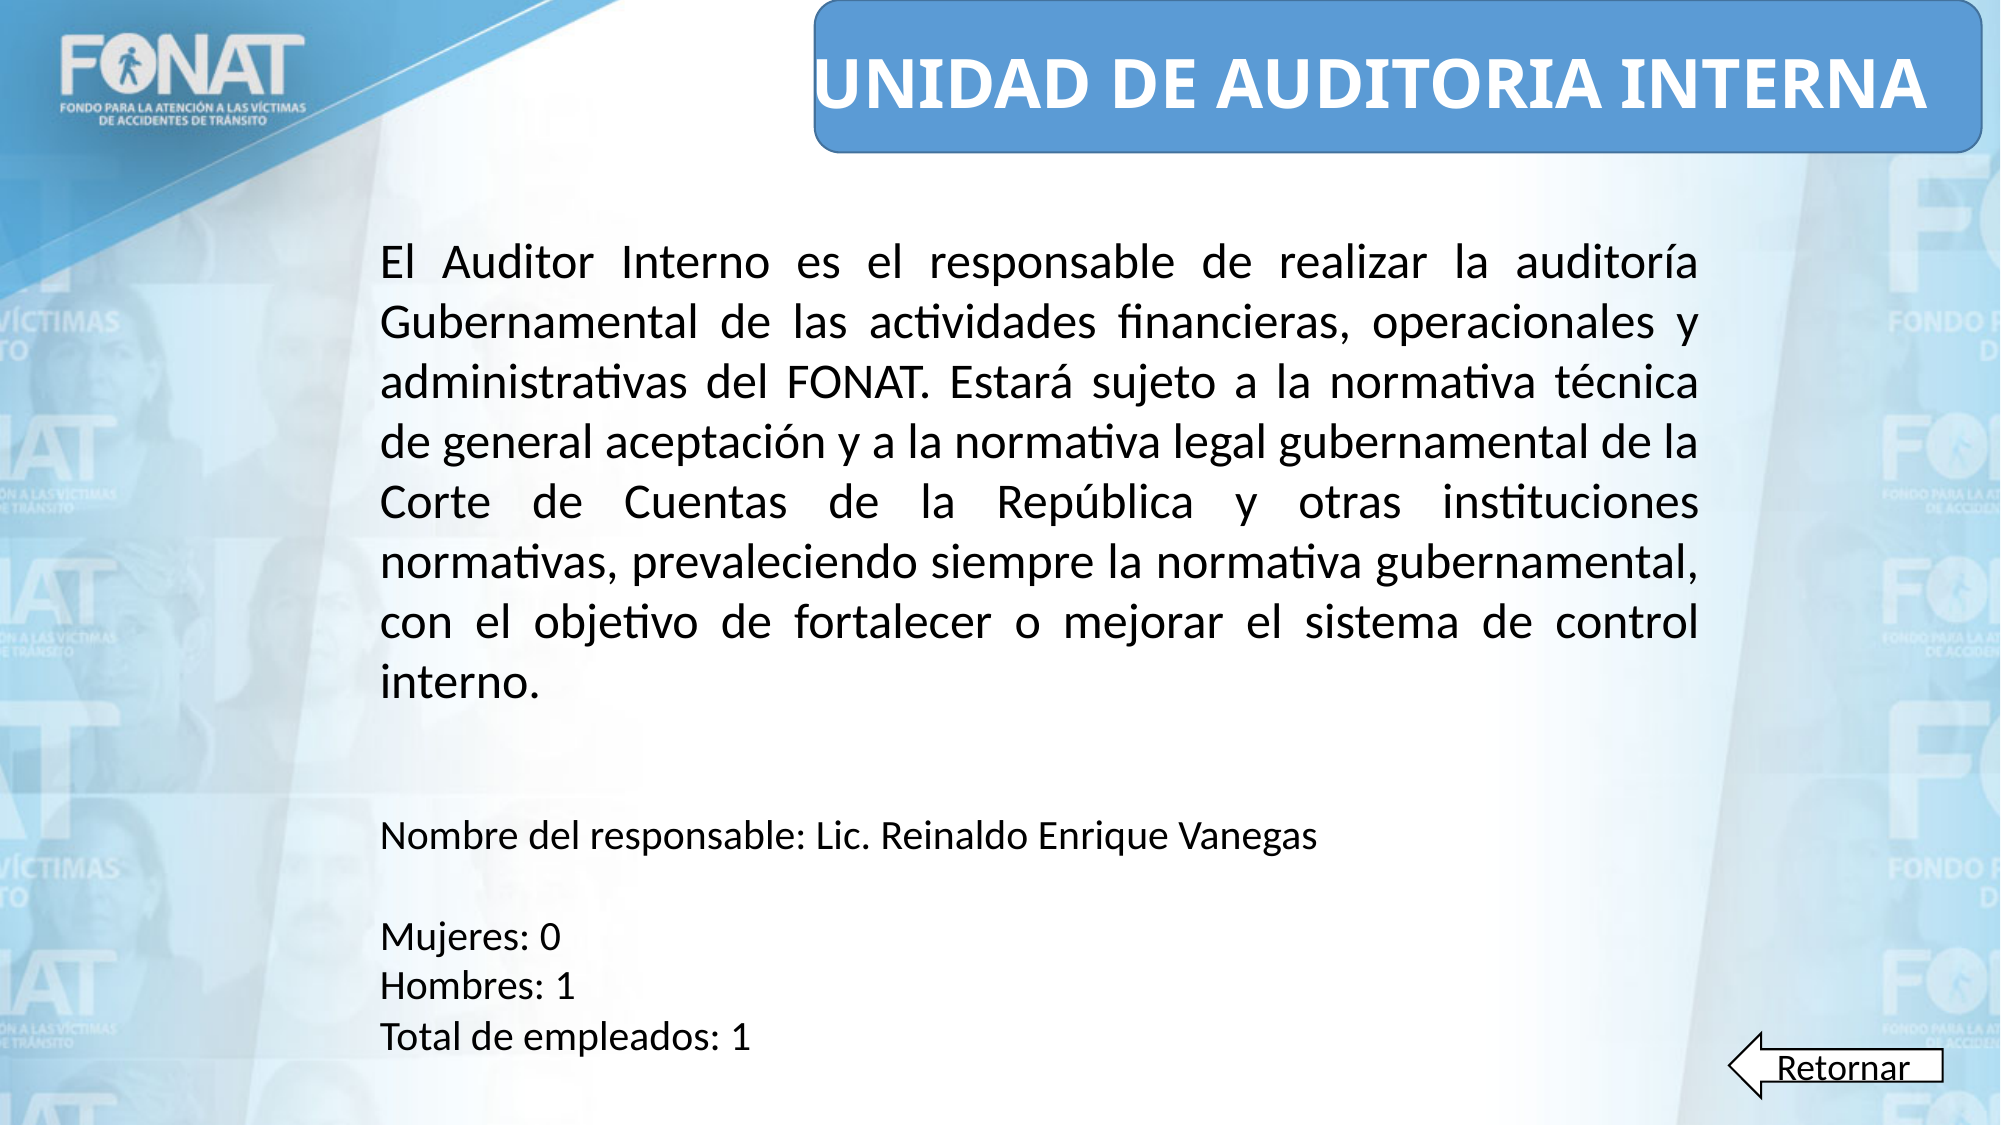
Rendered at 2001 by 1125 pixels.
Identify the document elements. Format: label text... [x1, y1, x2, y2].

text_box El Auditor Interno es el responsable de realizar la auditoría Gubernamental de las actividades financieras, operacionales y administrativas del FONAT. Estará sujeto a la normativa técnica de general aceptación y a la normativa legal gubernamental de la Corte de Cuentas de la República y otras instituciones normativas, prevaleciendo siempre la normativa gubernamental, con el objetivo de fortalecer o mejorar el sistema de control interno. Nombre del responsable: Lic. Reinaldo Enrique Vanegas Mujeres: 0 Hombres: 1 Total de empleados: 1 [365, 220, 1715, 1066]
title UNIDAD DE AUDITORIA INTERNA [692, 18, 1943, 156]
text_box Retornar [1727, 1030, 1944, 1101]
picture [0, 0, 2001, 1125]
text_box [814, 0, 1983, 154]
